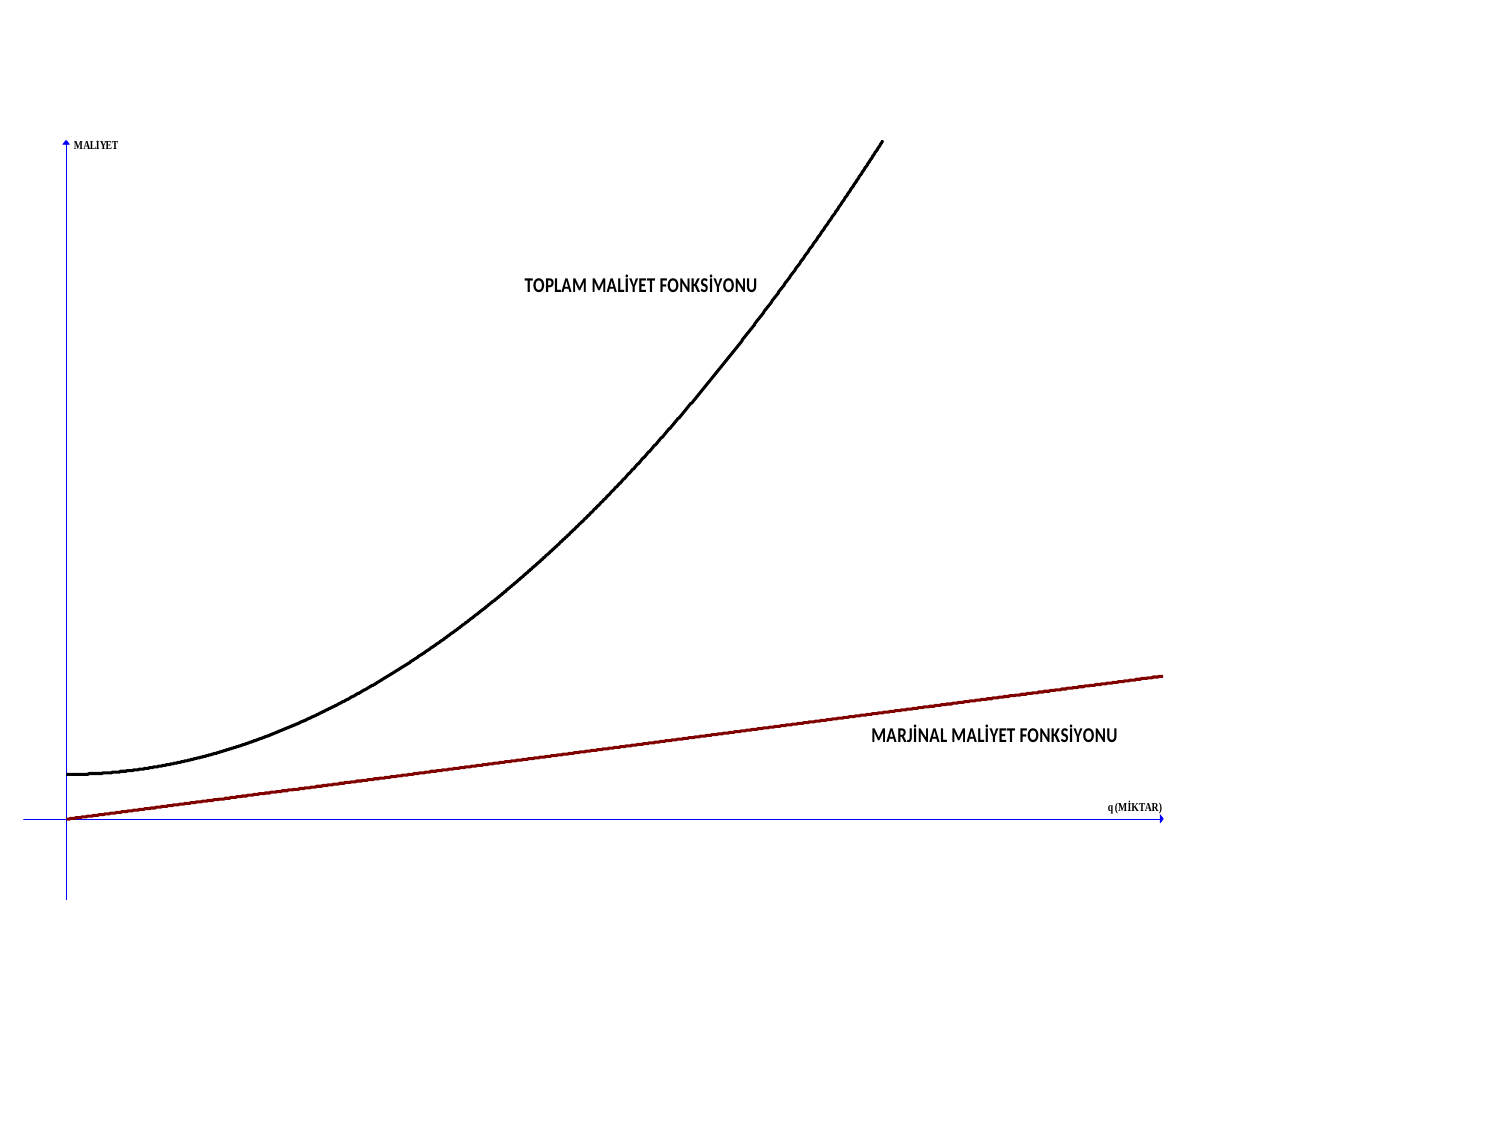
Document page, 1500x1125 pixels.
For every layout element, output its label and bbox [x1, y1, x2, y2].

text_box [23, 140, 1449, 1091]
